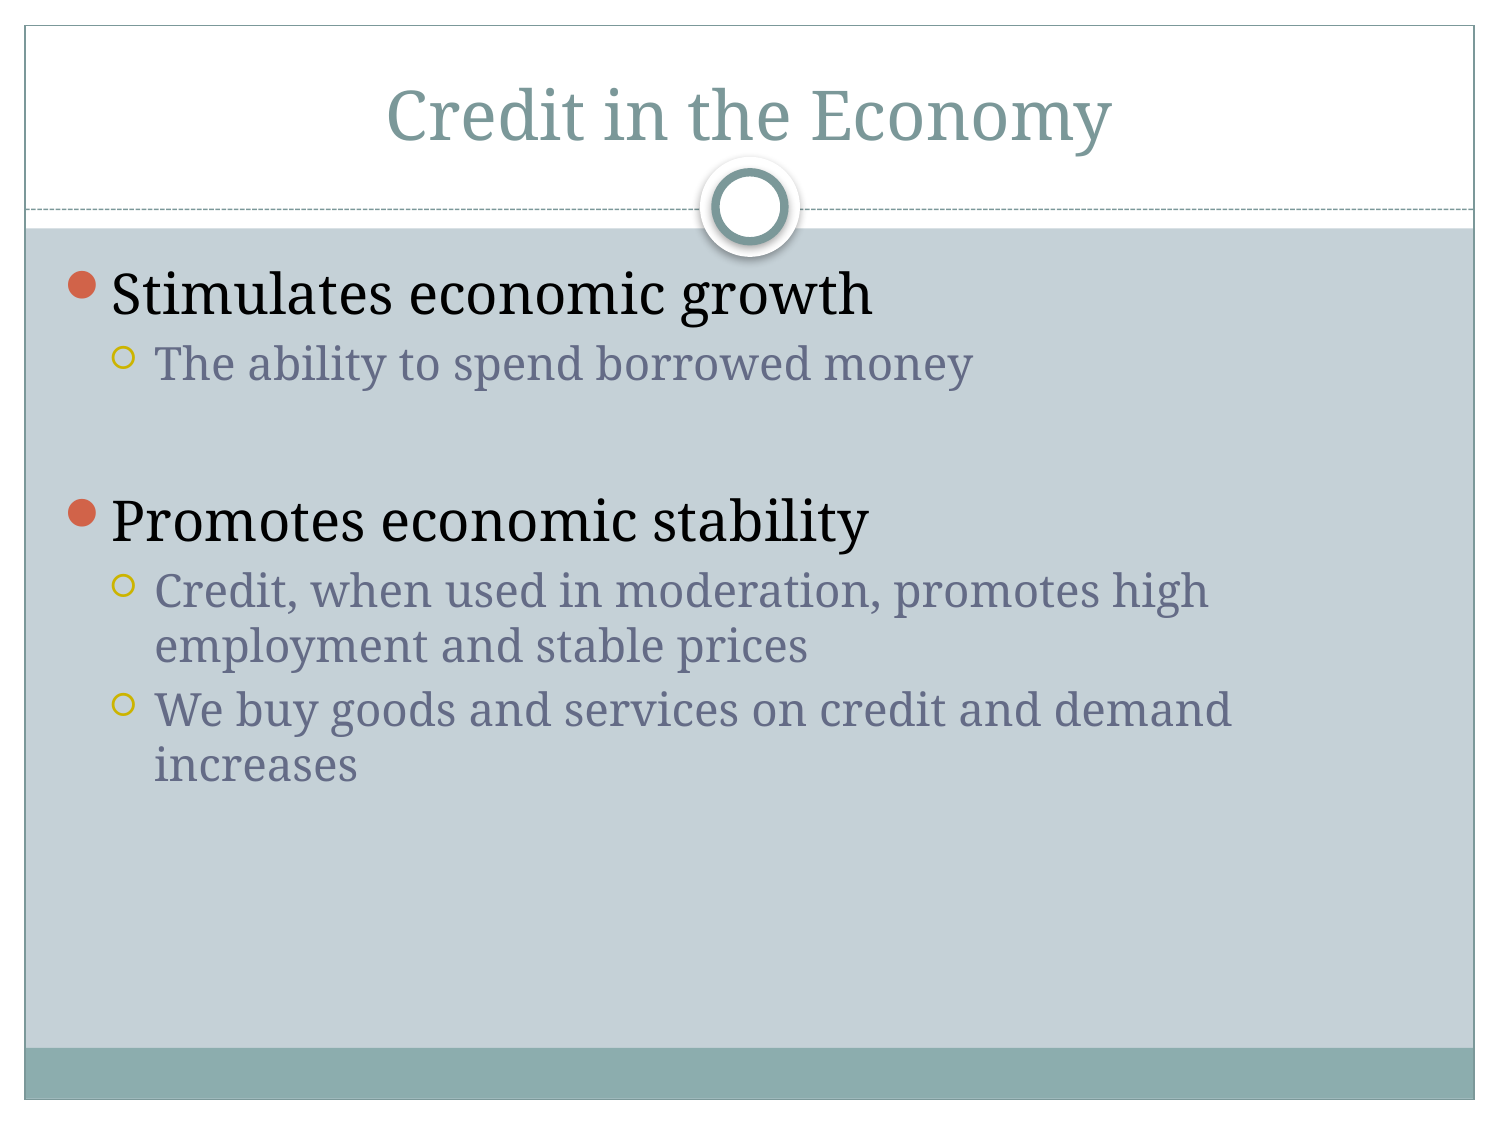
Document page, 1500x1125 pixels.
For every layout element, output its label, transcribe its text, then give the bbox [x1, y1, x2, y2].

list Stimulates economic growth The ability to spend borrowed money Promotes economic stability Credit, when used in moderation, promotes high employment and stable prices We buy goods and services on credit and demand increases [49, 250, 1445, 1001]
title Credit in the Economy [49, 37, 1450, 162]
